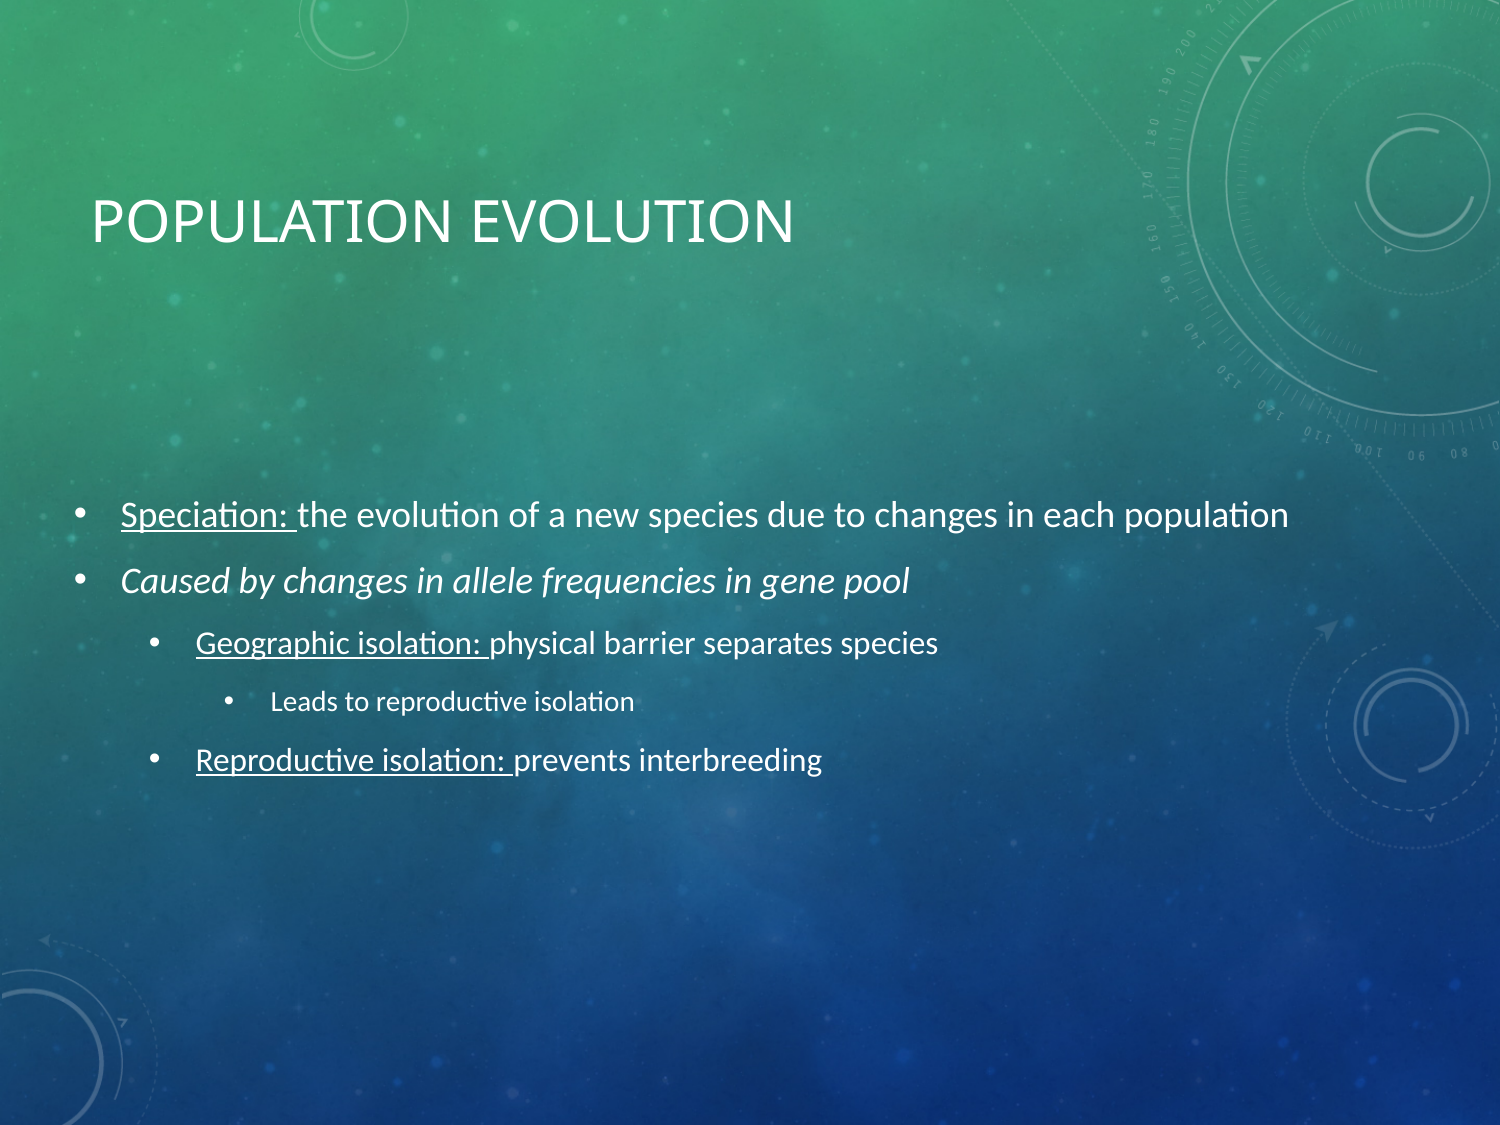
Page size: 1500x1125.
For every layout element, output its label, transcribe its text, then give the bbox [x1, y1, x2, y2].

title Population Evolution [75, 99, 1350, 277]
picture [0, 0, 1500, 1125]
list Speciation: the evolution of a new species due to changes in each population Caused by changes in allele frequencies in gene pool Geographic isolation: physical barrier separates species Leads to reproductive isolation Reproductive isolation: prevents interbreeding [58, 277, 1353, 992]
